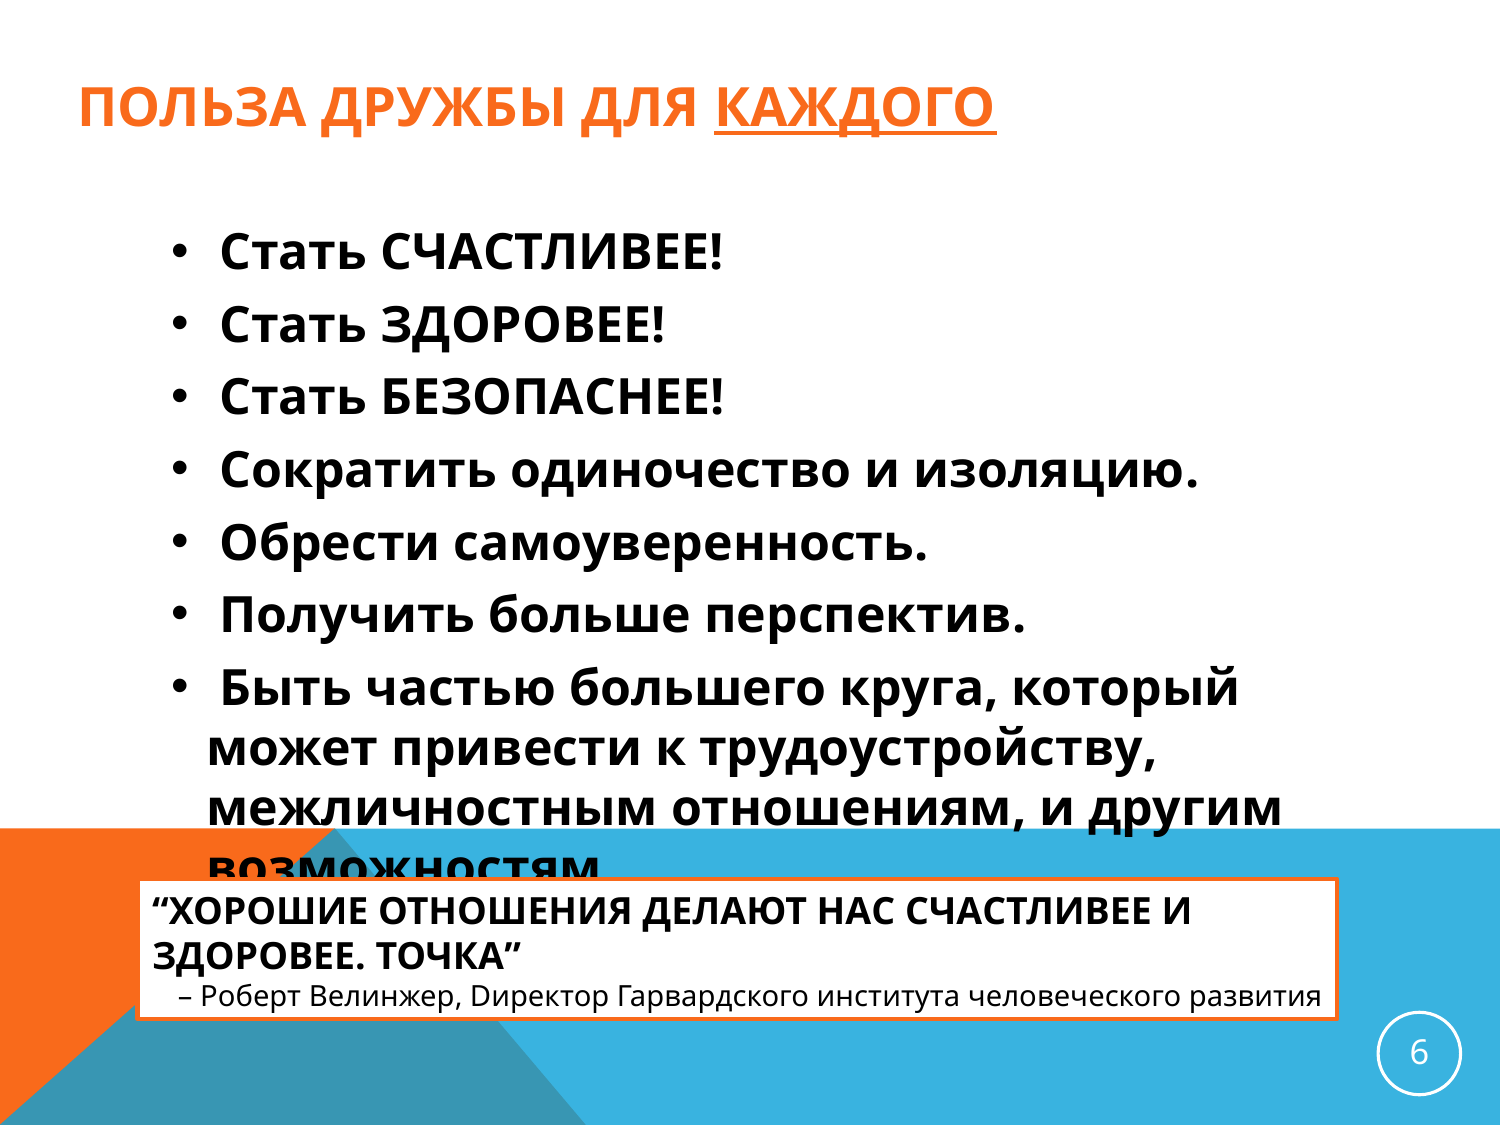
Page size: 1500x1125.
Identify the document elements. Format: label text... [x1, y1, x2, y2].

title Польза дружбы для Каждого [62, 60, 1475, 150]
text_box Стать СЧАСТЛИВЕЕ! Стать ЗДОРОВЕЕ! Стать БЕЗОПАСНЕЕ! Сократить одиночество и изоляцию. Обрести самоуверенность. Получить больше перспектив. Быть частью большего круга, который может привести к трудоустройству, межличностным отношениям, и другим возможностям. [113, 212, 1413, 903]
slide_number 6 [1376, 1010, 1463, 1097]
text_box “ХОРОШИЕ ОТНОШЕНИЯ ДЕЛАЮТ НАС СЧАСТЛИВЕЕ И ЗДОРОВЕЕ. ТОЧКА” – Роберт Велинжер, Dиректор Гарвардского института человеческого развития [135, 877, 1339, 1021]
